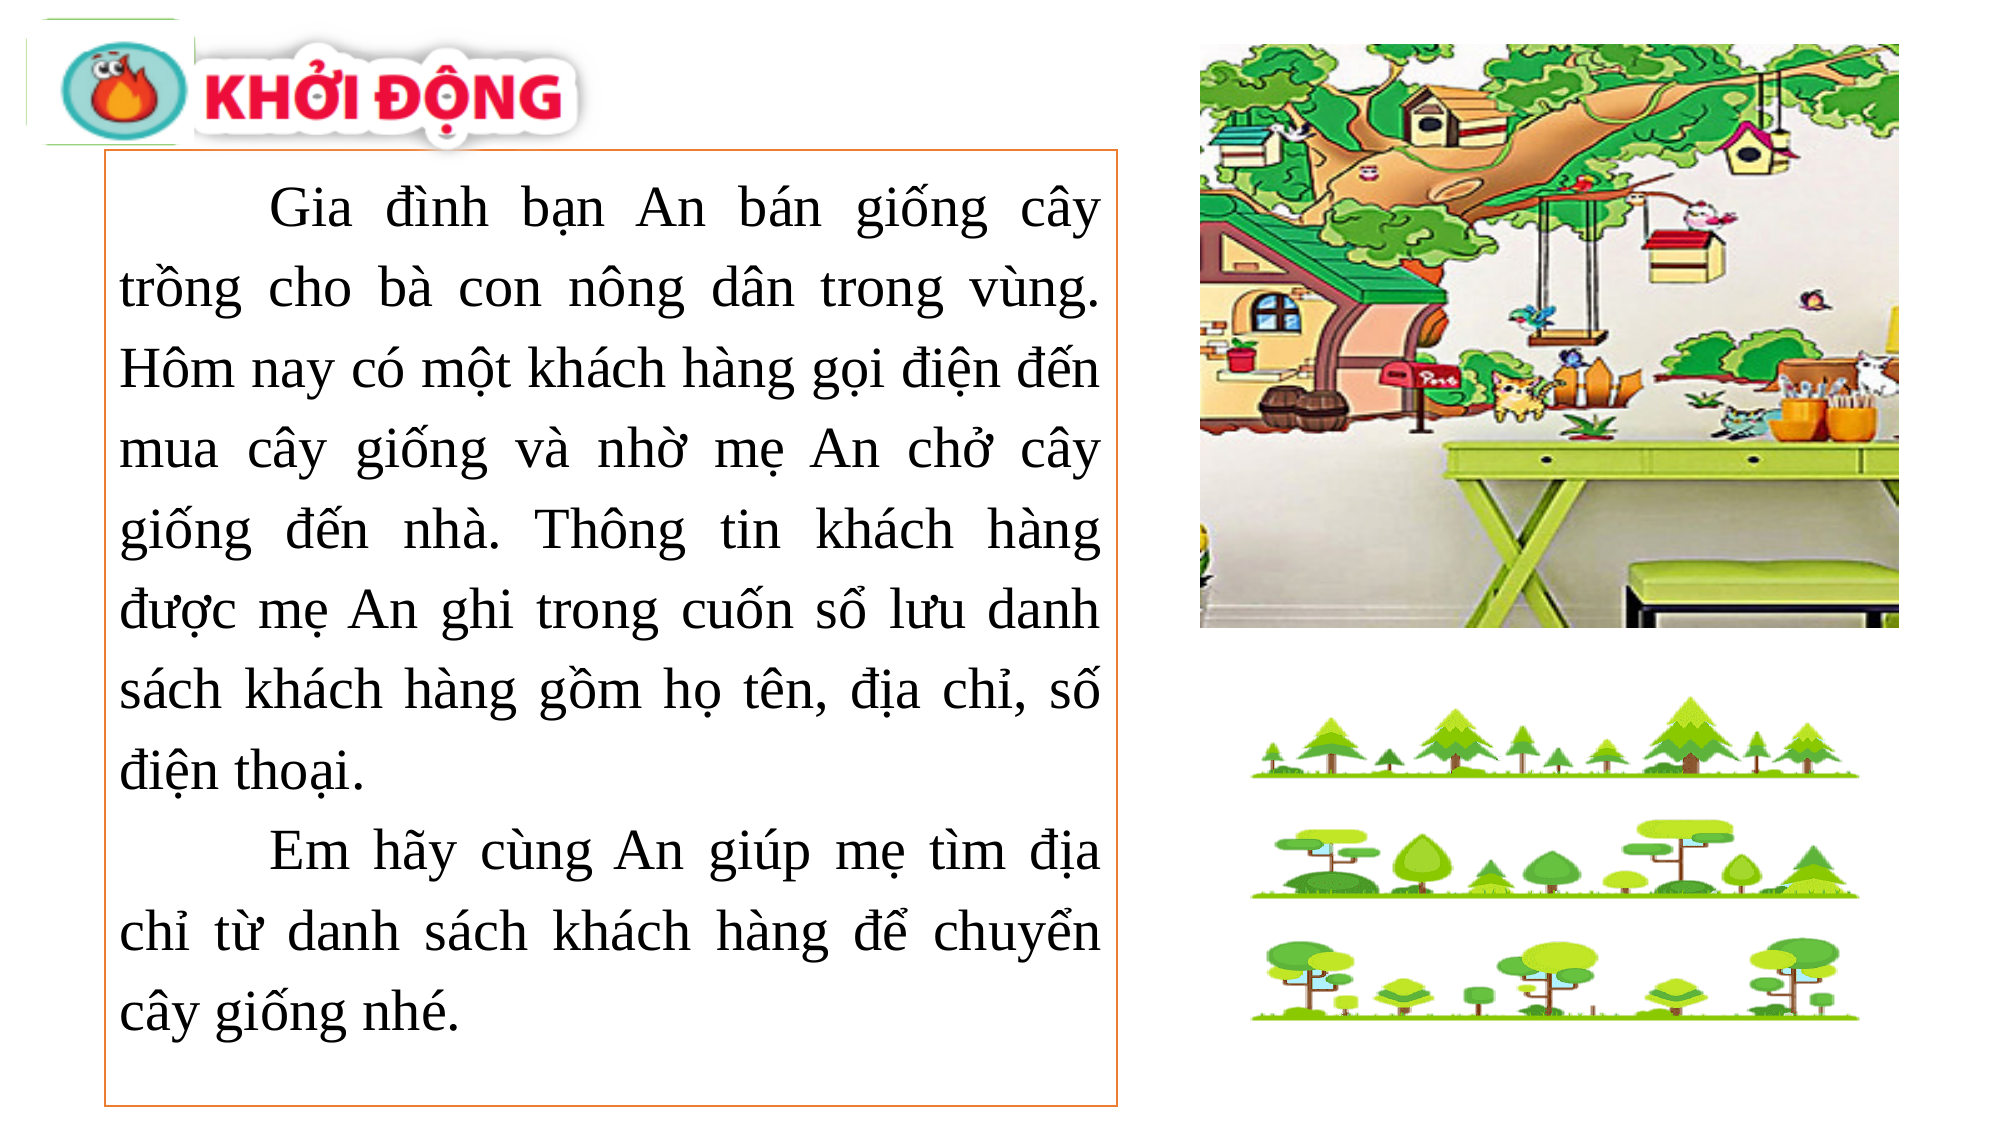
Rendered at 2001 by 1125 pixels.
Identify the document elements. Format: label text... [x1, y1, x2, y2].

picture [0, 0, 613, 173]
subtitle Gia đình bạn An bán giống cây trồng cho bà con nông dân trong vùng. Hôm nay có một khách hàng gọi điện đến mua cây giống và nhờ mẹ An chở cây giống đến nhà. Thông tin khách hàng được mẹ An ghi trong cuốn sổ lưu danh sách khách hàng gồm họ tên, địa chỉ, số điện thoại. Em hãy cùng An giúp mẹ tìm địa chỉ từ danh sách khách hàng để chuyển cây giống nhé. [104, 149, 1118, 1107]
picture [1199, 44, 1899, 628]
picture [1220, 691, 1899, 1026]
